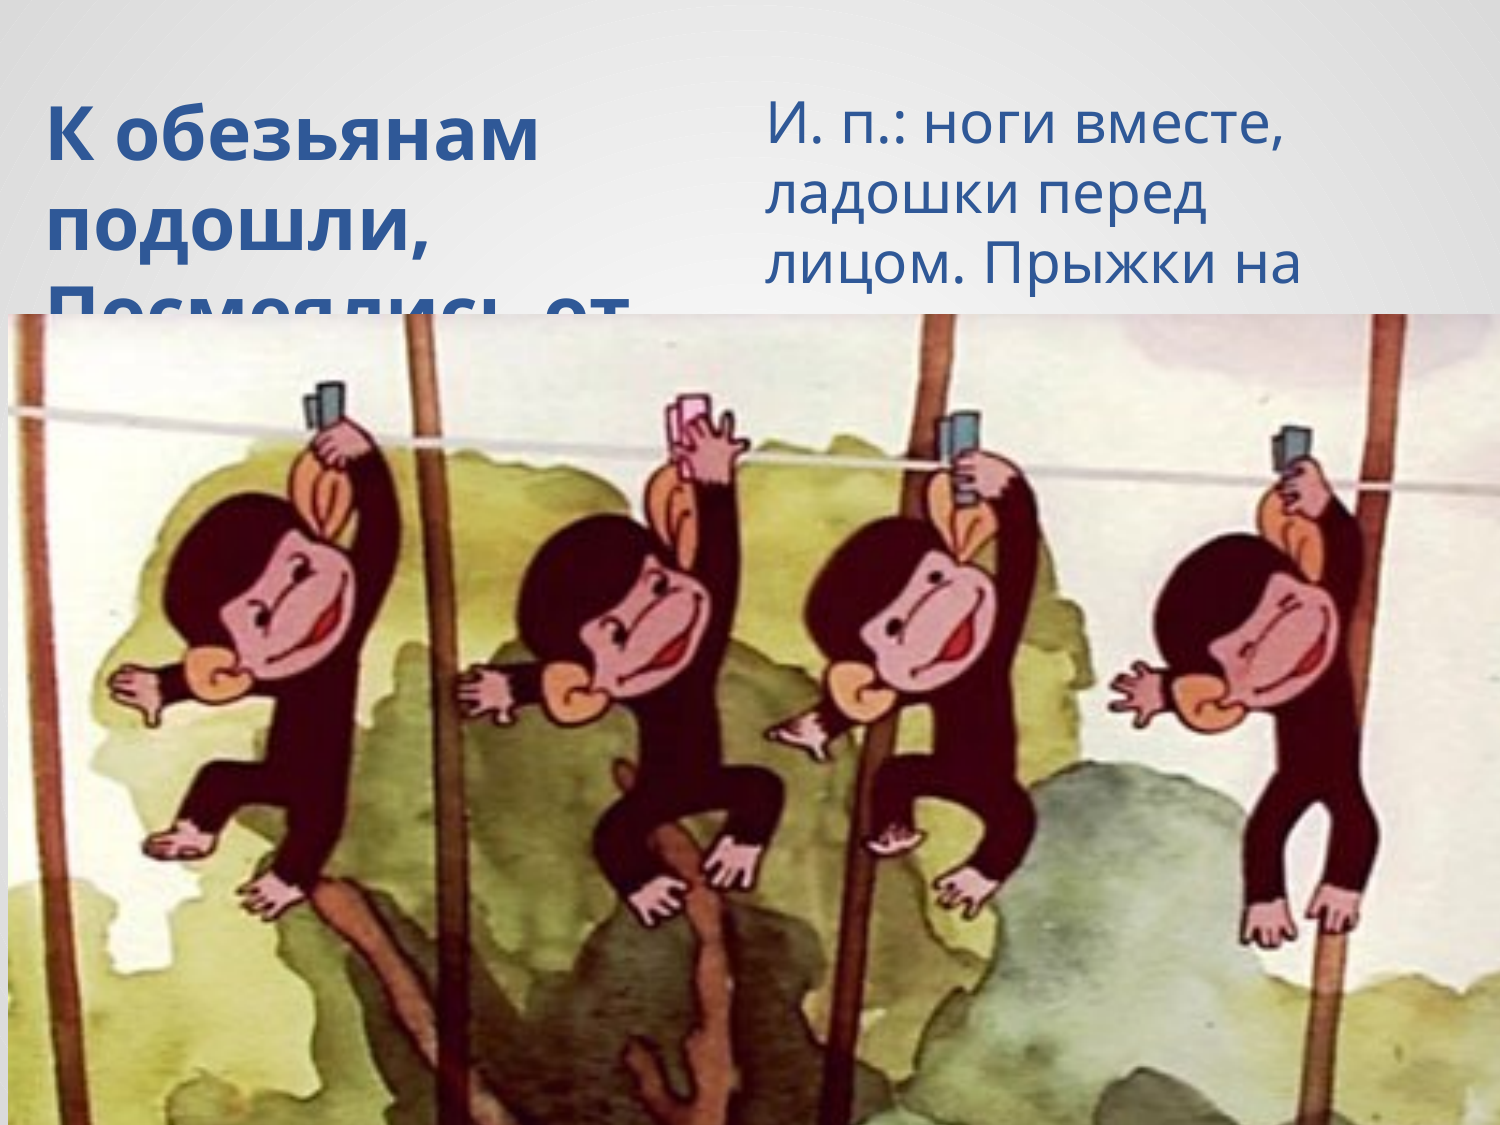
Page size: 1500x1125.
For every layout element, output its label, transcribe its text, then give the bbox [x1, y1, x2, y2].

list К обезьянам подошли, Посмеялись от души. [29, 78, 693, 312]
picture [8, 314, 1500, 1125]
list И. п.: ноги вместе, ладошки перед лицом. Прыжки на двух ногах. [750, 78, 1413, 312]
